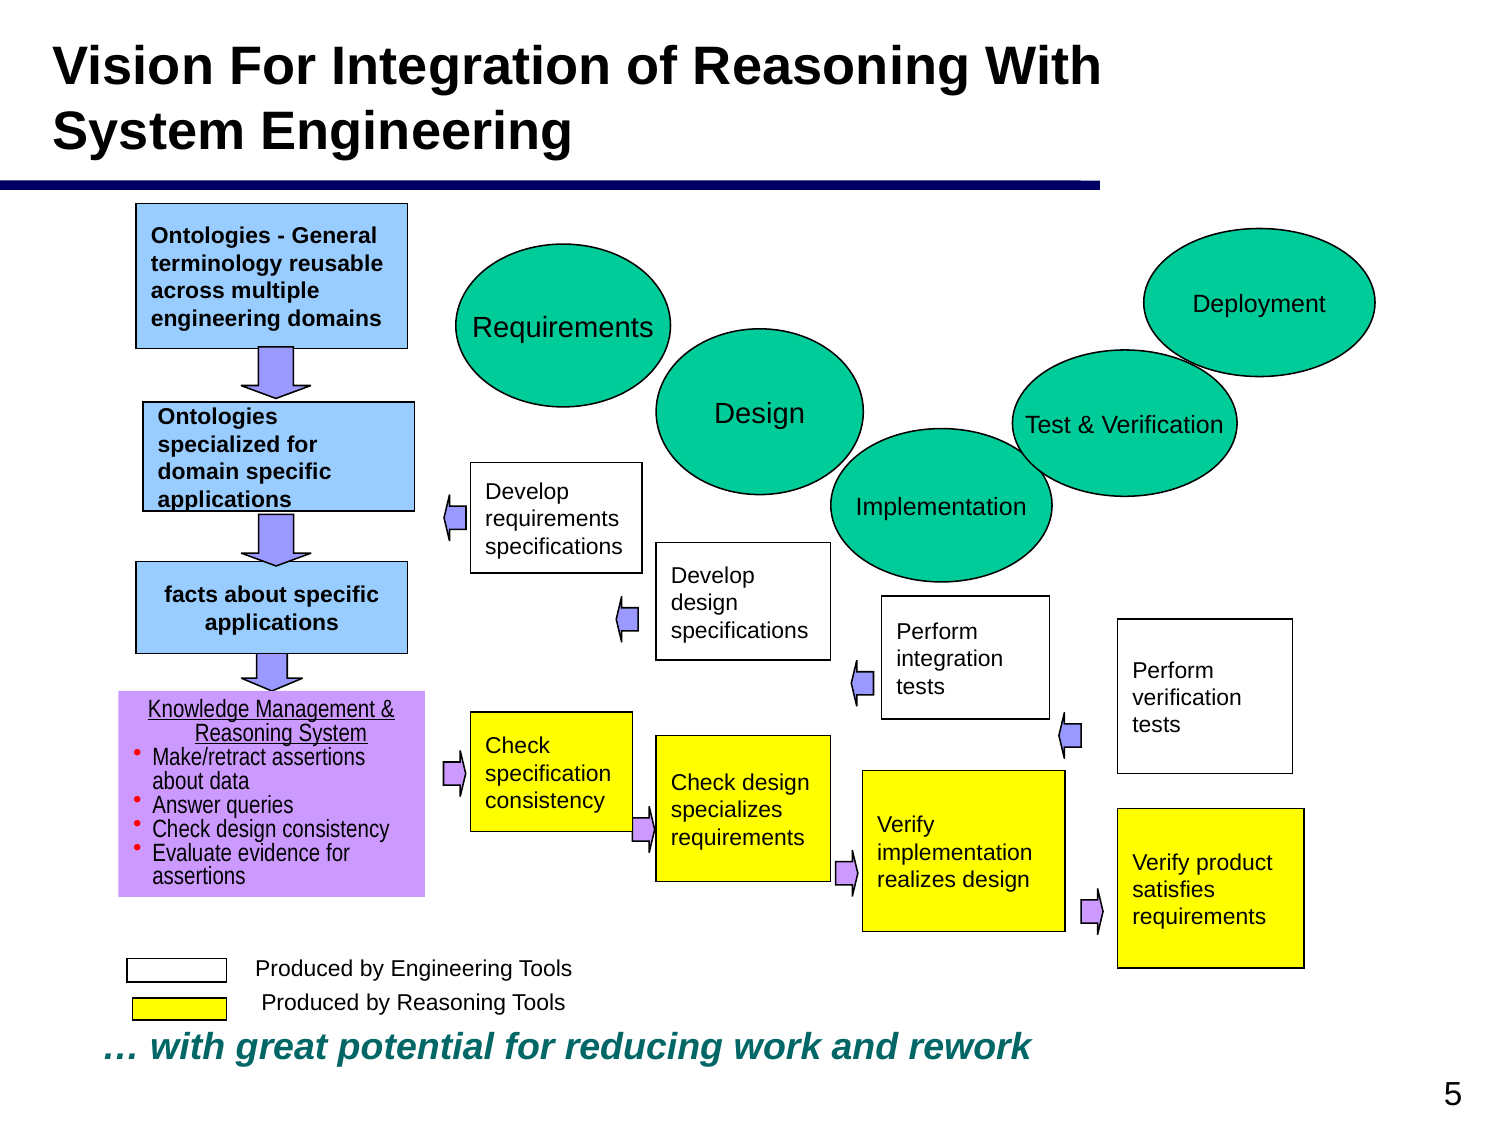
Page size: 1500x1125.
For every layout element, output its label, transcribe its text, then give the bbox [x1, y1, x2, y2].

text_box Ontologies specialized for domain specific applications [142, 402, 415, 512]
text_box [835, 850, 858, 897]
text_box [132, 998, 227, 1020]
text_box [443, 750, 466, 797]
text_box [1058, 712, 1082, 759]
text_box Deployment [1143, 228, 1376, 377]
text_box [240, 346, 311, 399]
text_box Develop requirements specifications [470, 462, 642, 573]
text_box Design [656, 328, 864, 495]
text_box Verify implementation realizes design [862, 770, 1065, 932]
text_box Produced by Reasoning Tools [246, 979, 617, 1023]
text_box [444, 494, 467, 541]
text_box facts about specific applications [136, 561, 408, 654]
text_box [127, 958, 227, 982]
text_box Requirements [455, 244, 671, 407]
text_box Develop design specifications [656, 542, 831, 661]
text_box [241, 654, 303, 690]
text_box [241, 514, 312, 566]
text_box Perform integration tests [881, 596, 1050, 719]
text_box Ontologies - General terminology reusable across multiple engineering domains [136, 203, 408, 349]
text_box Produced by Engineering Tools [240, 946, 647, 989]
text_box [616, 596, 639, 643]
text_box Knowledge Management & Reasoning System Make/retract assertions about data Answer queries Check design consistency Evaluate evidence for assertions [118, 690, 425, 897]
text_box Check design specializes requirements [656, 735, 831, 882]
text_box Implementation [830, 428, 1053, 582]
text_box Check specification consistency [470, 712, 633, 832]
text_box [851, 660, 874, 707]
text_box … with great potential for reducing work and rework [87, 1014, 1471, 1075]
title Vision For Integration of Reasoning With System Engineering [37, 13, 1123, 168]
text_box [1081, 888, 1104, 935]
text_box Test & Verification [1012, 349, 1238, 497]
text_box Verify product satisfies requirements [1117, 808, 1304, 969]
text_box Perform verification tests [1117, 619, 1293, 774]
text_box [632, 806, 655, 853]
